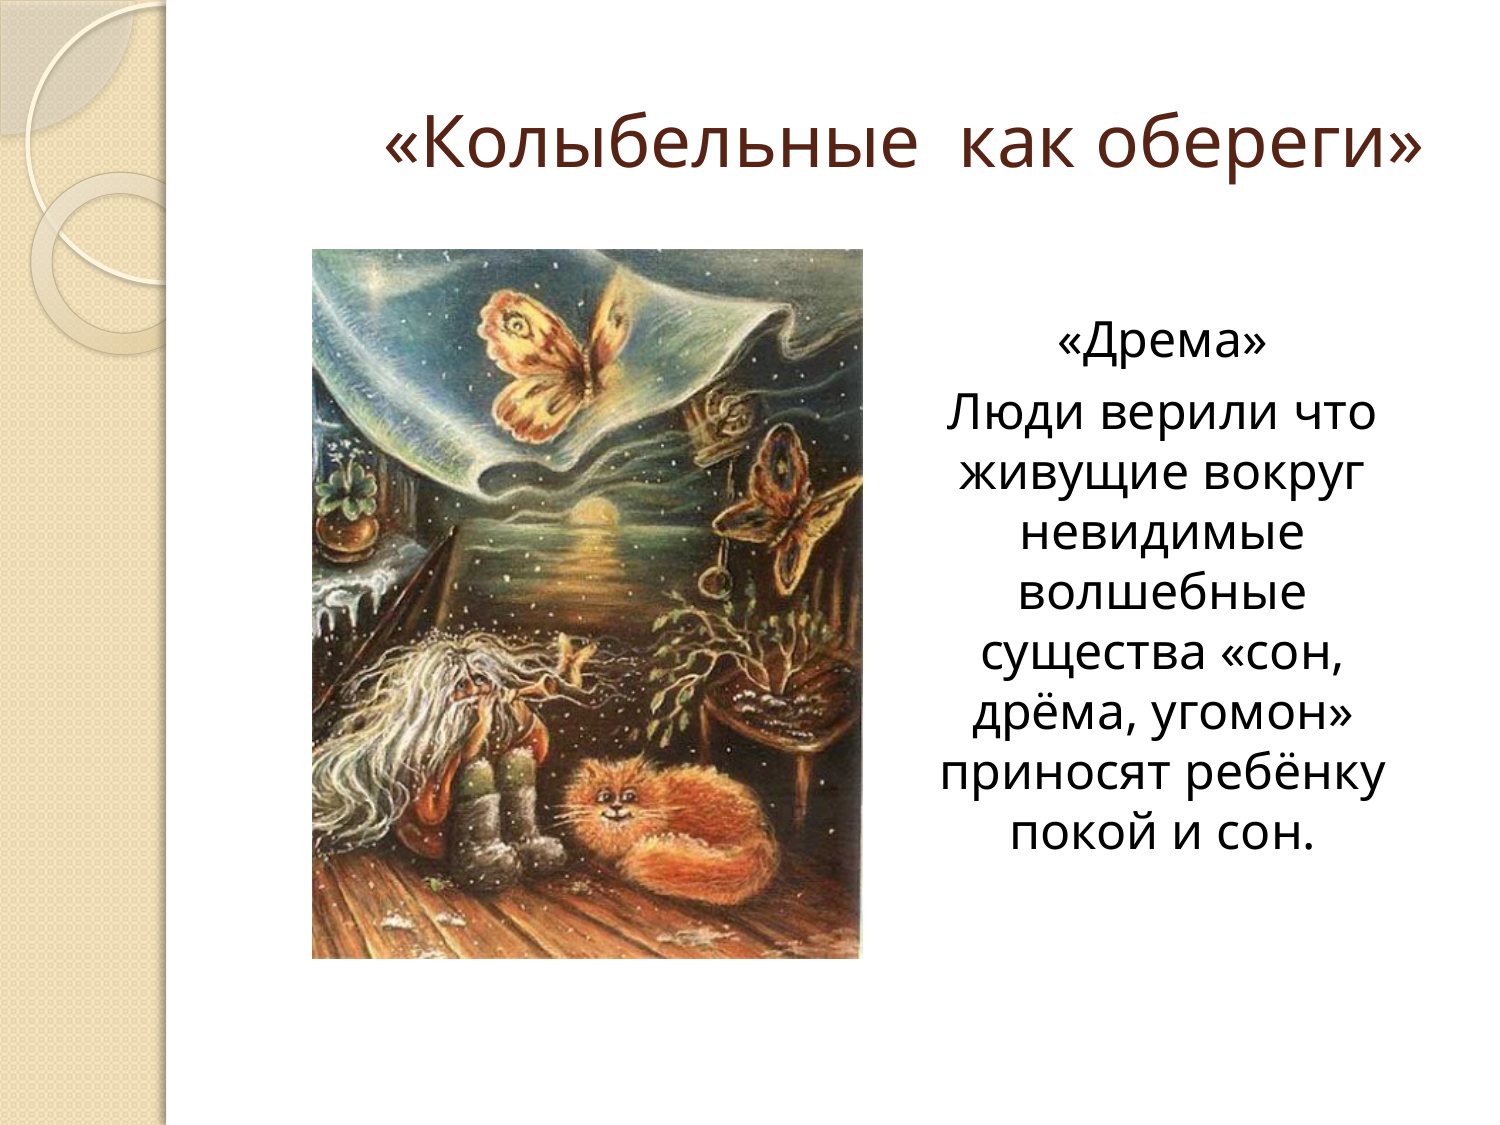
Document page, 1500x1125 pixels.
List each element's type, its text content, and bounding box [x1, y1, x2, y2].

title «Колыбельные как обереги» [235, 45, 1466, 233]
picture [312, 249, 863, 959]
list «Дрема» Люди верили что живущие вокруг невидимые волшебные существа «сон, дрёма, угомон» приносят ребёнку покой и сон. [862, 299, 1403, 1088]
